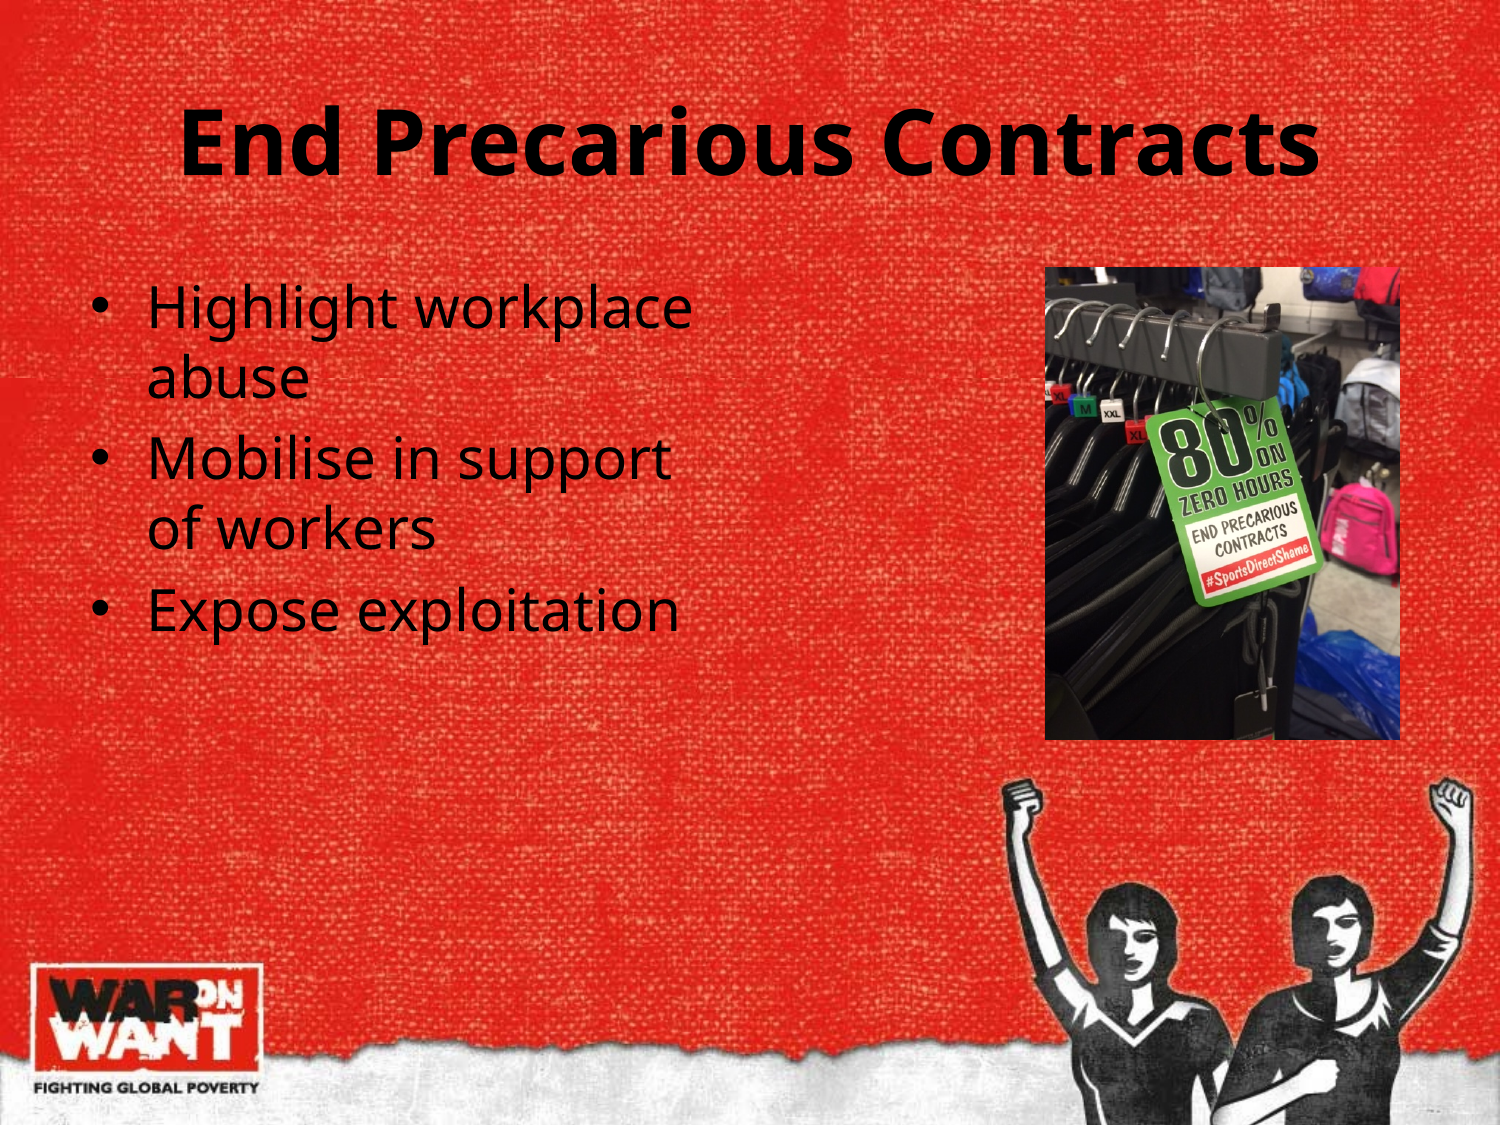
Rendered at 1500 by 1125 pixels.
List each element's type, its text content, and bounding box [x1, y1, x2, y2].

picture [0, 0, 1500, 1125]
list Highlight workplace abuse Mobilise in support of workers Expose exploitation [75, 262, 738, 1005]
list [1045, 266, 1400, 740]
title End Precarious Contracts [75, 45, 1425, 233]
